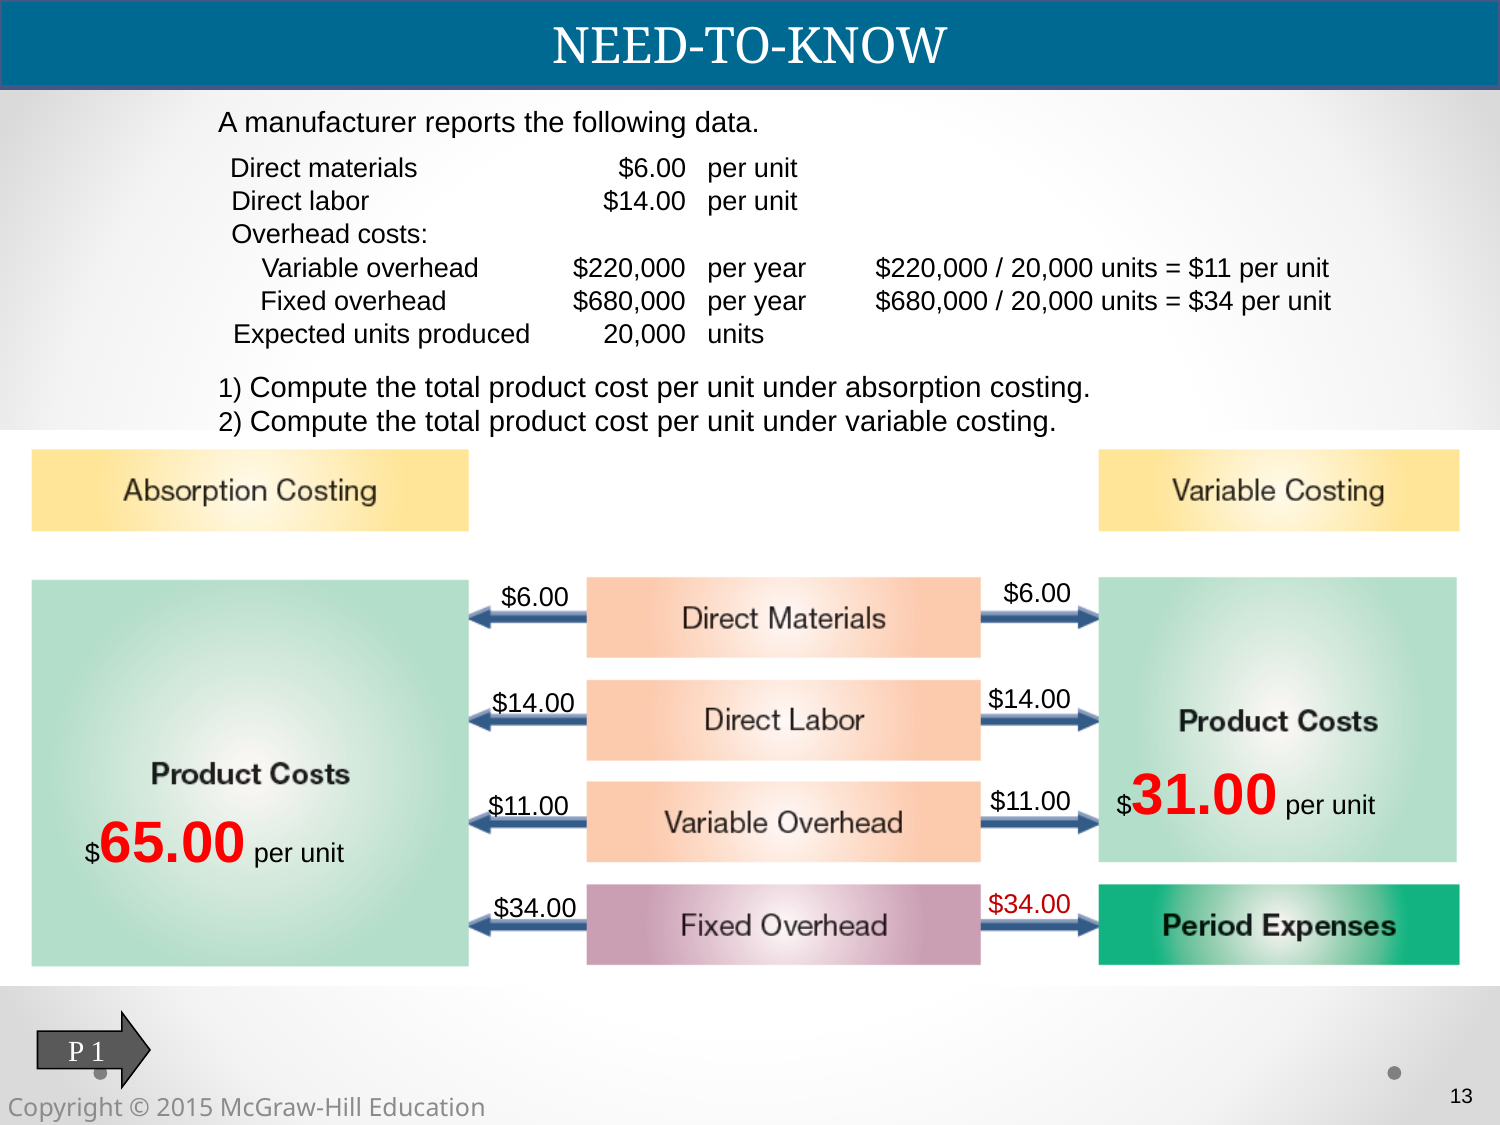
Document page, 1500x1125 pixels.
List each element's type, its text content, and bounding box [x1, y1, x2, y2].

text_box Direct materials [230, 149, 426, 183]
text_box 2) Compute the total product cost per unit under variable costing. [218, 402, 1059, 429]
footer Copyright © 2015 McGraw-Hill Education [0, 1087, 600, 1125]
text_box per unit [700, 183, 798, 216]
text_box Expected units produced [233, 316, 504, 350]
picture [0, 90, 1500, 1125]
text_box $6.00 [618, 149, 686, 183]
text_box $14.00 [603, 183, 686, 216]
text_box [678, 316, 687, 350]
text_box units [699, 316, 765, 350]
text_box A manufacturer reports the following data. [218, 102, 762, 138]
text_box Overhead costs: [231, 216, 429, 250]
text_box $220,000 [572, 249, 686, 283]
text_box [504, 316, 595, 350]
text_box $680,000 [572, 283, 686, 316]
text_box $220,000 / 20,000 units = $11 per unit [875, 249, 1329, 283]
text_box Fixed overhead [260, 283, 447, 316]
text_box per year [699, 249, 807, 283]
text_box Direct labor [231, 183, 370, 216]
text_box P 1 [37, 1012, 151, 1088]
text_box 20,000 [603, 316, 678, 350]
text_box per unit [700, 149, 798, 183]
text_box $680,000 / 20,000 units = $34 per unit [875, 283, 1331, 316]
text_box per year [699, 283, 807, 316]
text_box NEED-TO-KNOW [0, 0, 1500, 90]
text_box 13 [1399, 1074, 1488, 1113]
text_box Variable overhead [261, 249, 479, 283]
text_box 1) Compute the total product cost per unit under absorption costing. [218, 367, 1093, 403]
